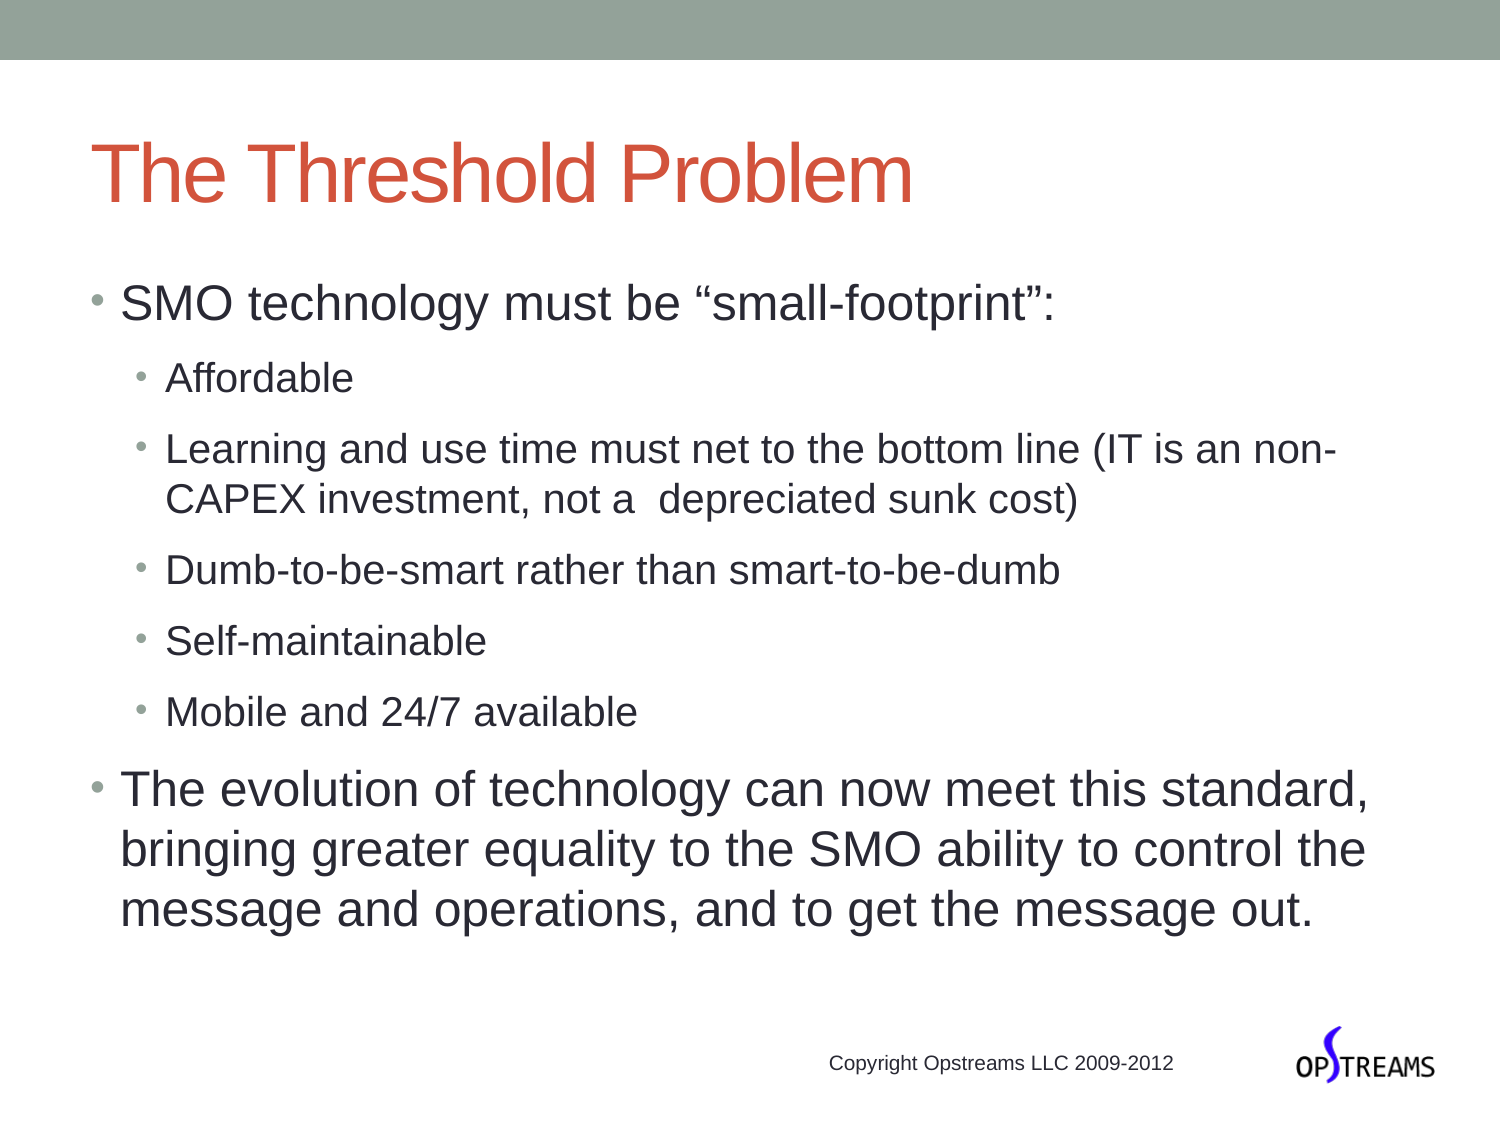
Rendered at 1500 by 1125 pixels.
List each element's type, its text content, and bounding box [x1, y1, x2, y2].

picture [1287, 1024, 1439, 1086]
title The Threshold Problem [75, 87, 1425, 250]
list SMO technology must be “small-footprint”: Affordable Learning and use time must net to the bottom line (IT is an non- CAPEX investment, not a depreciated sunk cost) Dumb-to-be-smart rather than smart-to-be-dumb Self-maintainable Mobile and 24/7 available The evolution of technology can now meet this standard, bringing greater equality to the SMO ability to control the message and operations, and to get the message out. [75, 262, 1425, 1013]
